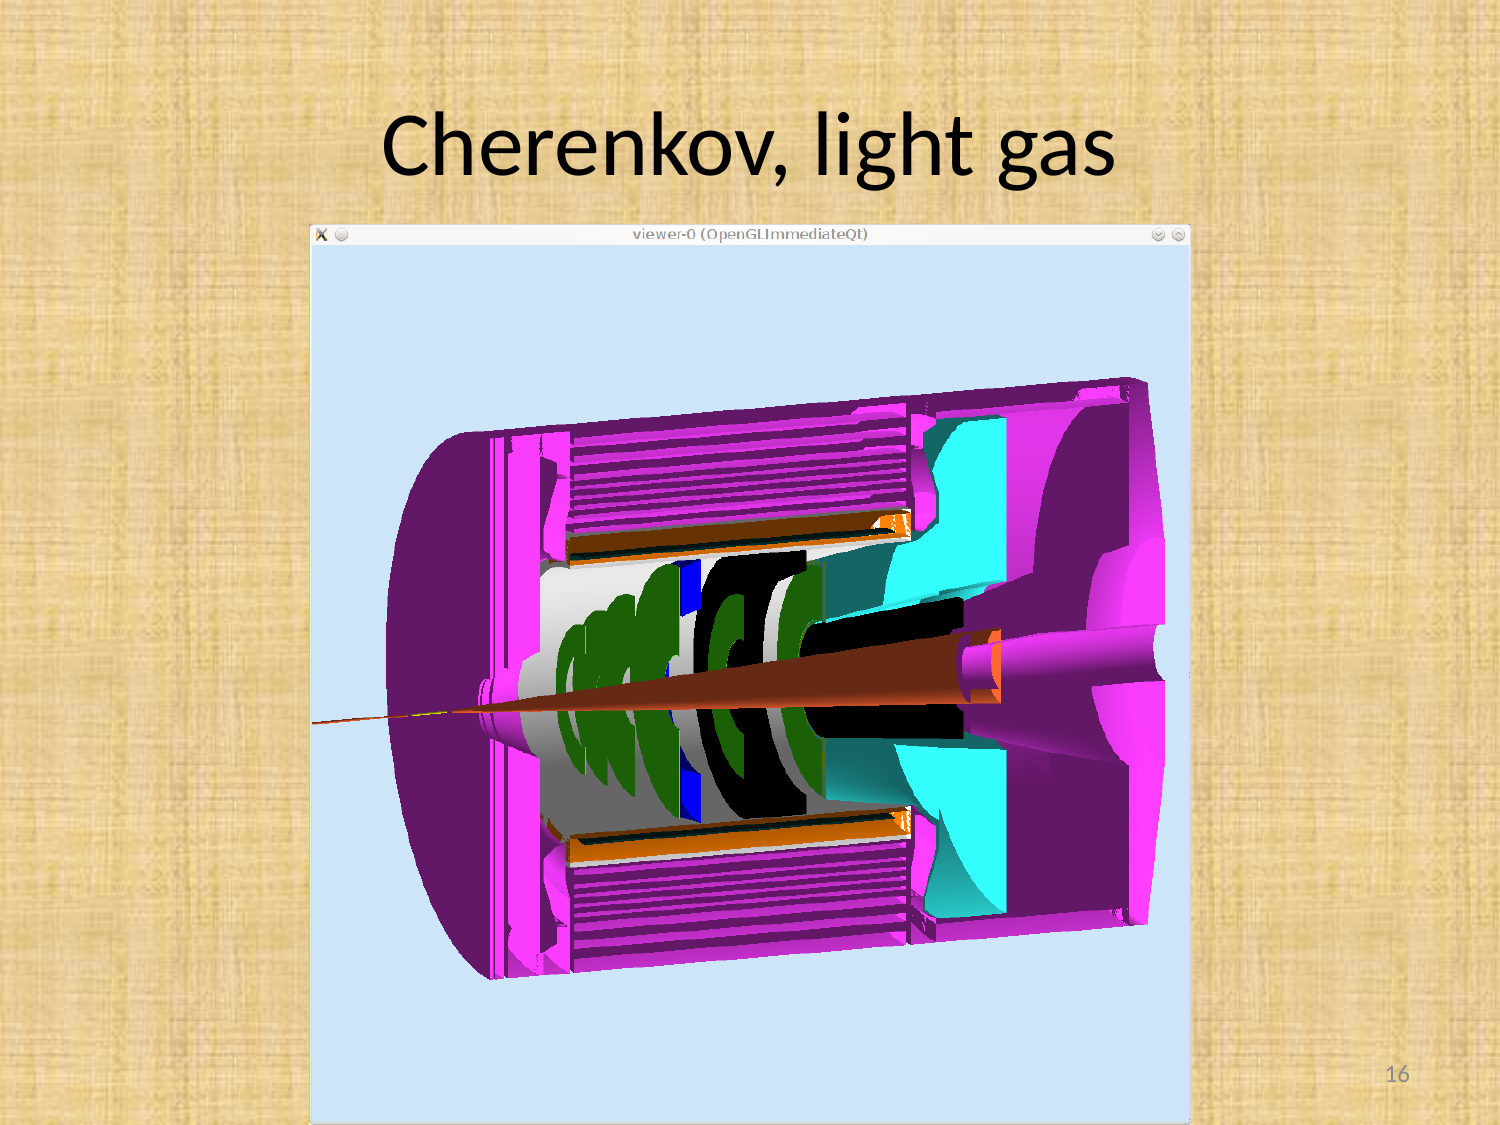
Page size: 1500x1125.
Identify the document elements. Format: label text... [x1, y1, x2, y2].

picture [0, 0, 1500, 1125]
slide_number 16 [1196, 1042, 1425, 1103]
title Cherenkov, light gas [75, 45, 1425, 233]
